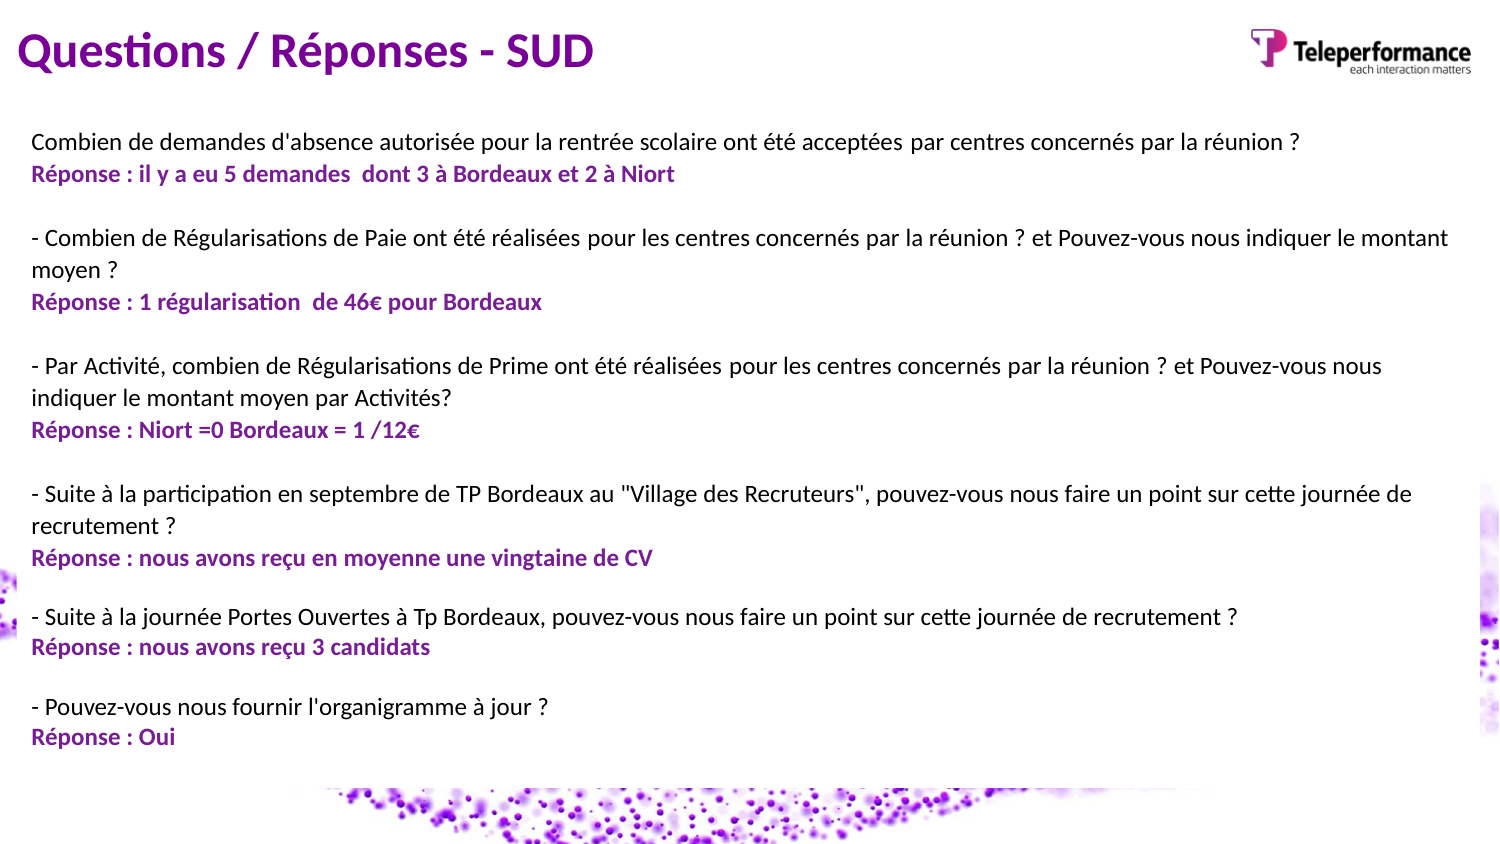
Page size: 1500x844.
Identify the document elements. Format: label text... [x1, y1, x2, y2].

text_box Combien de demandes d'absence autorisée pour la rentrée scolaire ont été acceptées par centres concernés par la réunion ? Réponse : il y a eu 5 demandes dont 3 à Bordeaux et 2 à Niort - Combien de Régularisations de Paie ont été réalisées pour les centres concernés par la réunion ? et Pouvez-vous nous indiquer le montant moyen ? Réponse : 1 régularisation de 46€ pour Bordeaux - Par Activité, combien de Régularisations de Prime ont été réalisées pour les centres concernés par la réunion ? et Pouvez-vous nous indiquer le montant moyen par Activités? Réponse : Niort =0 Bordeaux = 1 /12€ - Suite à la participation en septembre de TP Bordeaux au "Village des Recruteurs", pouvez-vous nous faire un point sur cette journée de recrutement ? Réponse : nous avons reçu en moyenne une vingtaine de CV - Suite à la journée Portes Ouvertes à Tp Bordeaux, pouvez-vous nous faire un point sur cette journée de recrutement ? Réponse : nous avons reçu 3 candidats - Pouvez-vous nous fournir l'organigramme à jour ? Réponse : Oui [16, 116, 1480, 456]
picture [0, 456, 1499, 844]
picture [1251, 29, 1471, 74]
text_box Questions / Réponses - SUD [2, 6, 833, 96]
